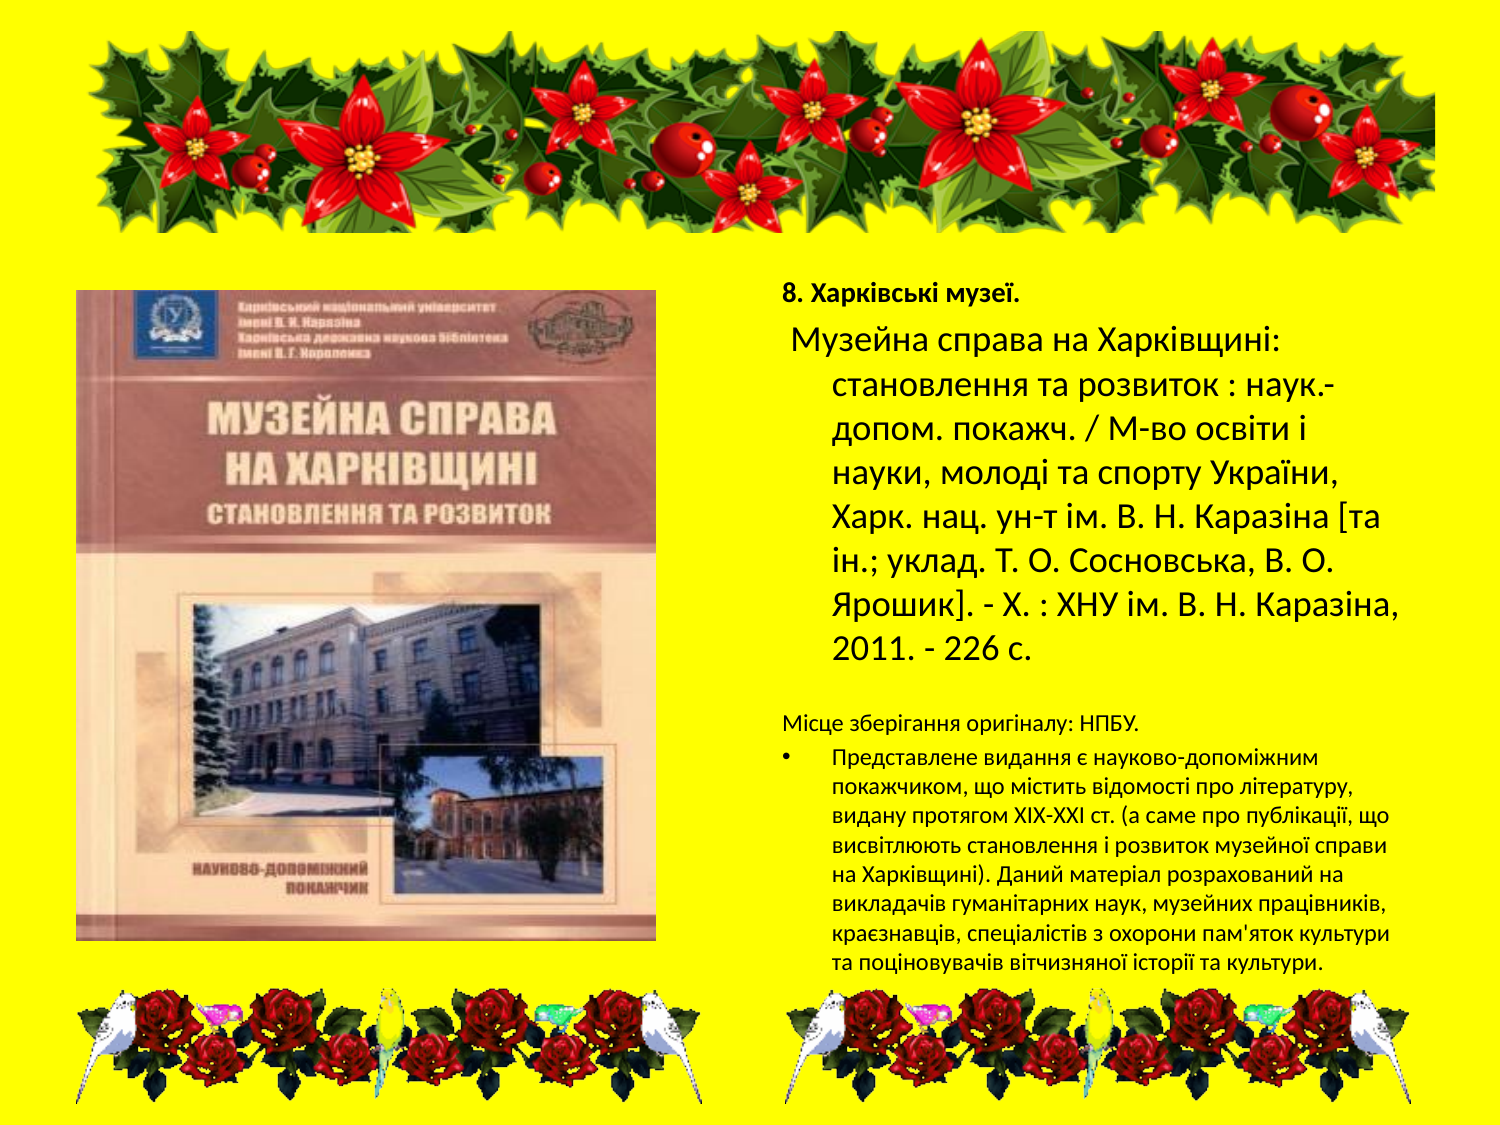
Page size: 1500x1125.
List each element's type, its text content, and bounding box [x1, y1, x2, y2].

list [76, 290, 656, 941]
list 8. Харківські музеї. Музейна справа на Харківщині: становлення та розвиток : наук.-допом. покажч. / М-во освіти і науки, молоді та спорту України, Харк. нац. ун-т ім. В. Н. Каразіна [та ін.; уклад. Т. О. Сосновська, В. О. Ярошик]. - Х. : ХНУ ім. В. Н. Каразіна, 2011. - 226 с. Місце зберігання оригіналу: НПБУ. Представлене видання є науково-допоміжним покажчиком, що містить відомості про літературу, видану протягом ХІХ-ХХІ ст. (а саме про публікації, що висвітлюють становлення і розвиток музейної справи на Харківщині). Даний матеріал розрахований на викладачів гуманітарних наук, музейних працівників, краєзнавців, спеціалістів з охорони пам'яток культури та поціновувачів вітчизняної історії та культури. [766, 265, 1430, 1009]
picture [785, 987, 1411, 1104]
picture [64, 30, 1436, 233]
picture [76, 987, 703, 1104]
